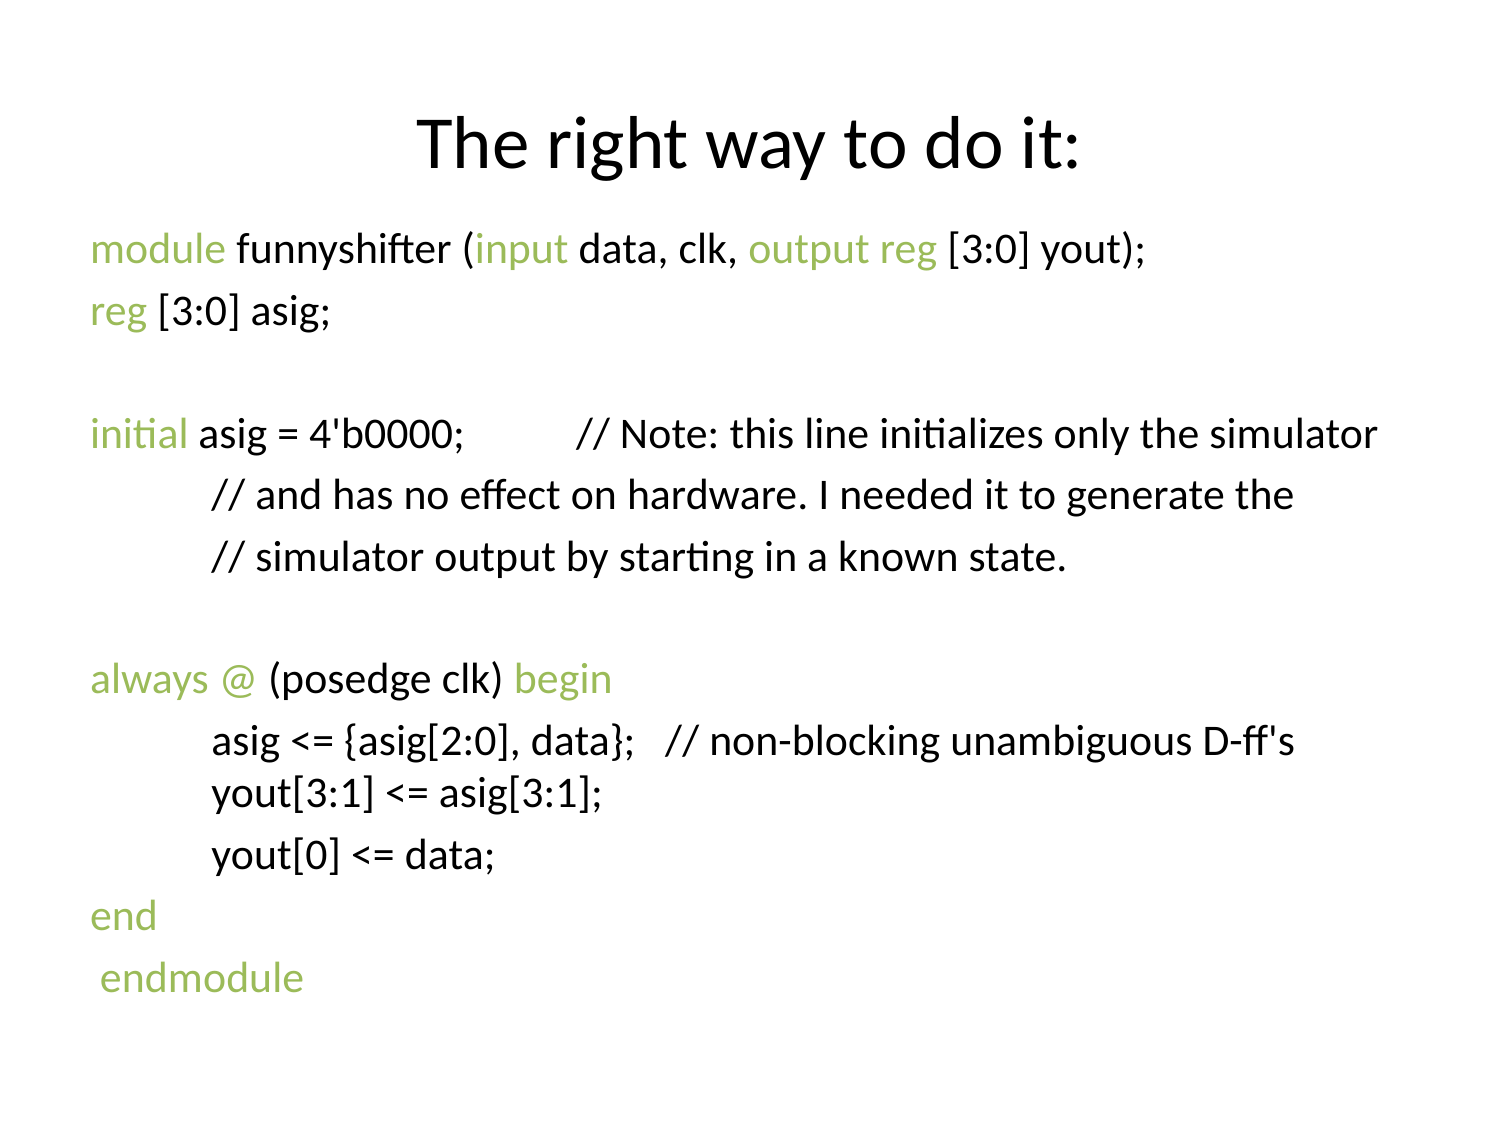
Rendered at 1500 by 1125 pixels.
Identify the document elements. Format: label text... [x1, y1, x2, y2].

title The right way to do it: [75, 45, 1425, 212]
list module funnyshifter (input data, clk, output reg [3:0] yout); reg [3:0] asig; initial asig = 4'b0000; // Note: this line initializes only the simulator // and has no effect on hardware. I needed it to generate the // simulator output by starting in a known state. always @ (posedge clk) begin asig <= {asig[2:0], data}; // non-blocking unambiguous D-ff's yout[3:1] <= asig[3:1]; yout[0] <= data; end endmodule [75, 212, 1425, 1025]
